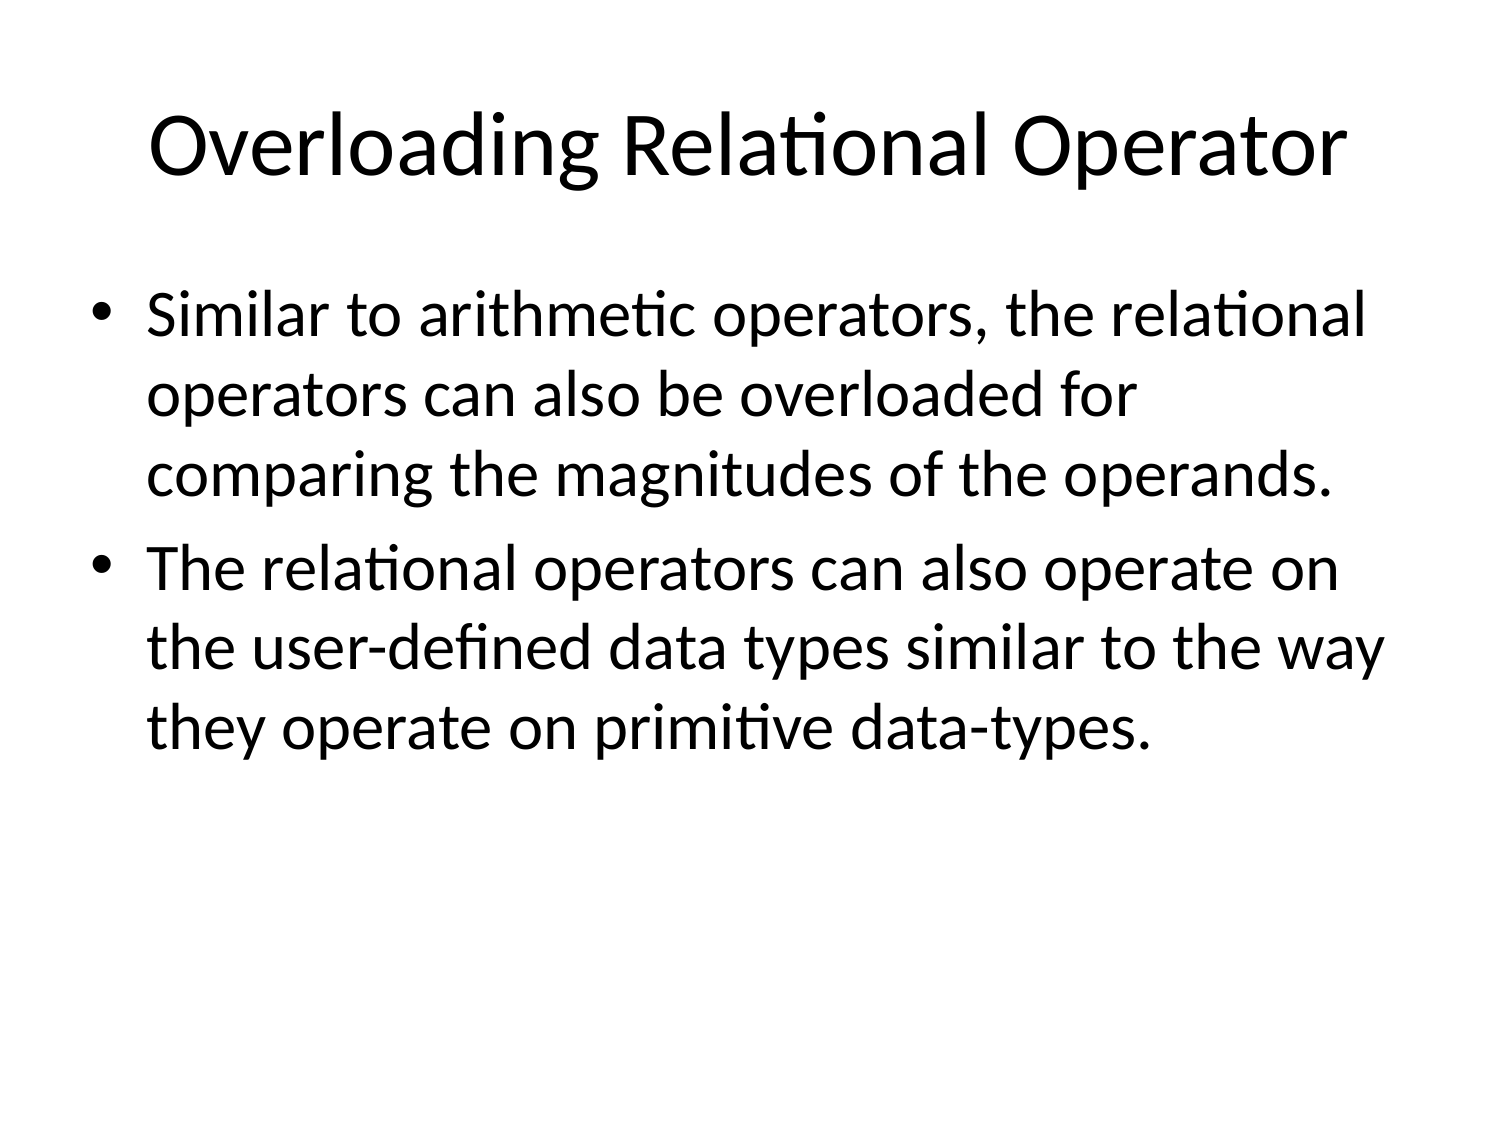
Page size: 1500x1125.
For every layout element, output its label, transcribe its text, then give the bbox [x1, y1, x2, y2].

list Similar to arithmetic operators, the relational operators can also be overloaded for comparing the magnitudes of the operands. The relational operators can also operate on the user-defined data types similar to the way they operate on primitive data-types. [75, 262, 1425, 1005]
title Overloading Relational Operator [75, 45, 1425, 233]
